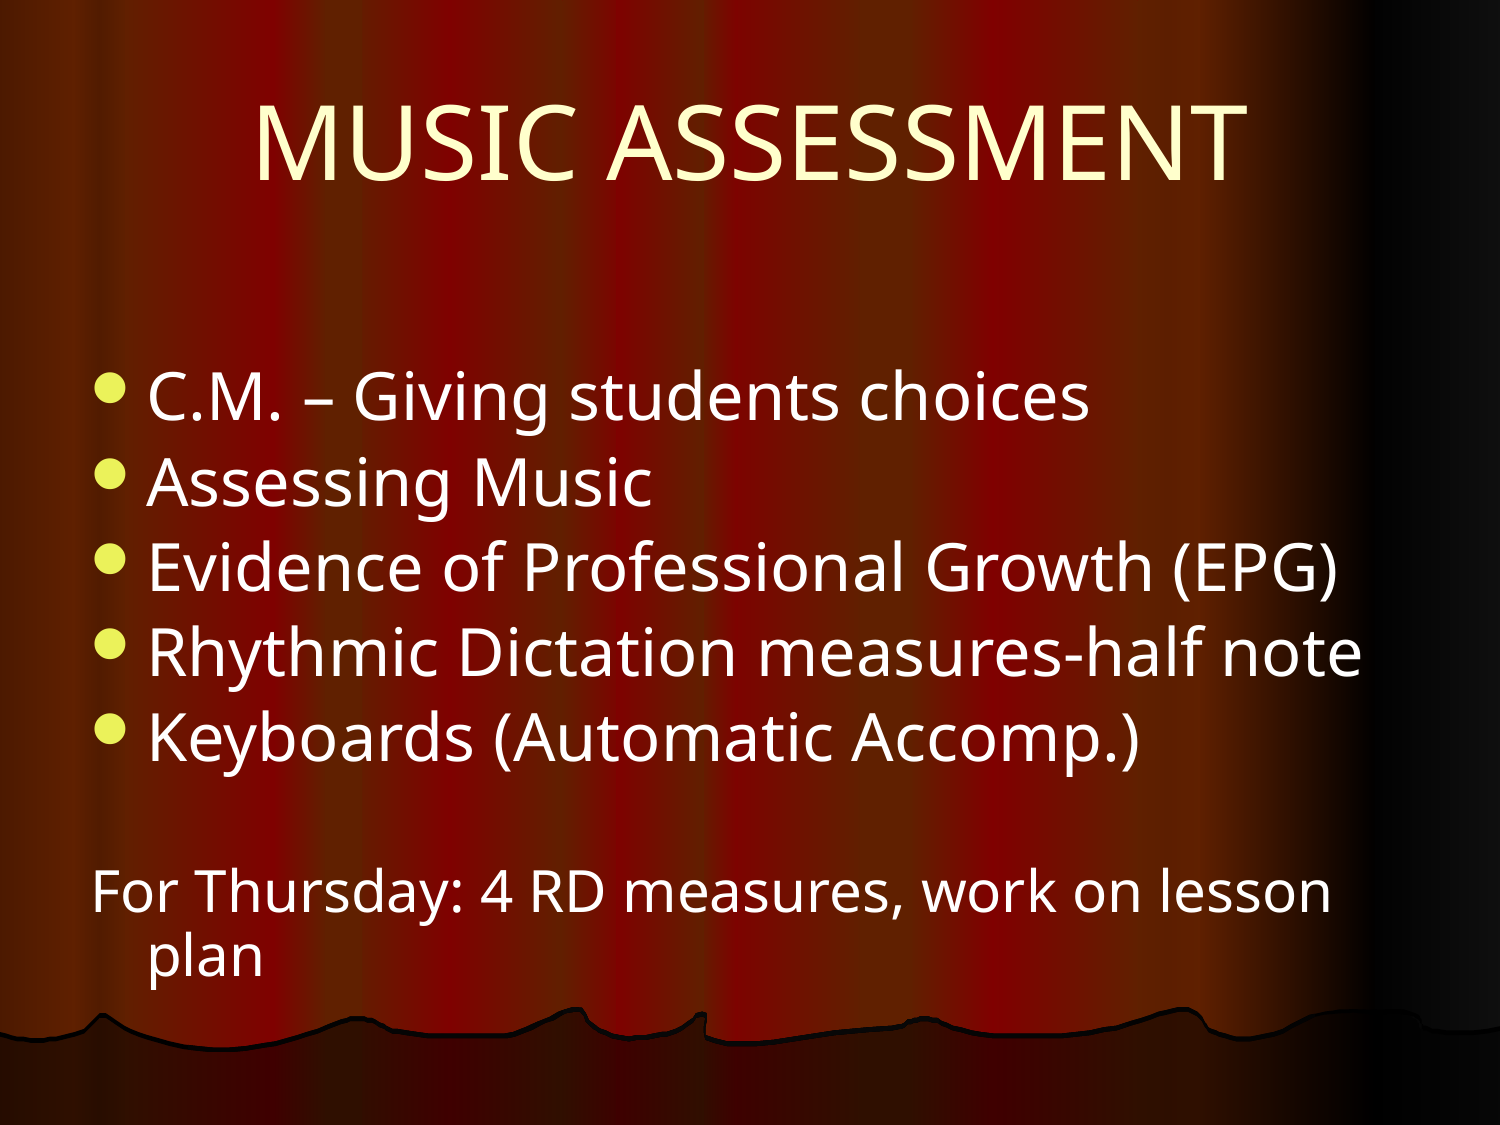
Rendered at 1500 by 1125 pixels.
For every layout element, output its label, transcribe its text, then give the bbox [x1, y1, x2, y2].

title MUSIC ASSESSMENT [75, 45, 1425, 233]
list C.M. – Giving students choices Assessing Music Evidence of Professional Growth (EPG) Rhythmic Dictation measures-half note Keyboards (Automatic Accomp.) For Thursday: 4 RD measures, work on lesson plan [75, 262, 1425, 1075]
